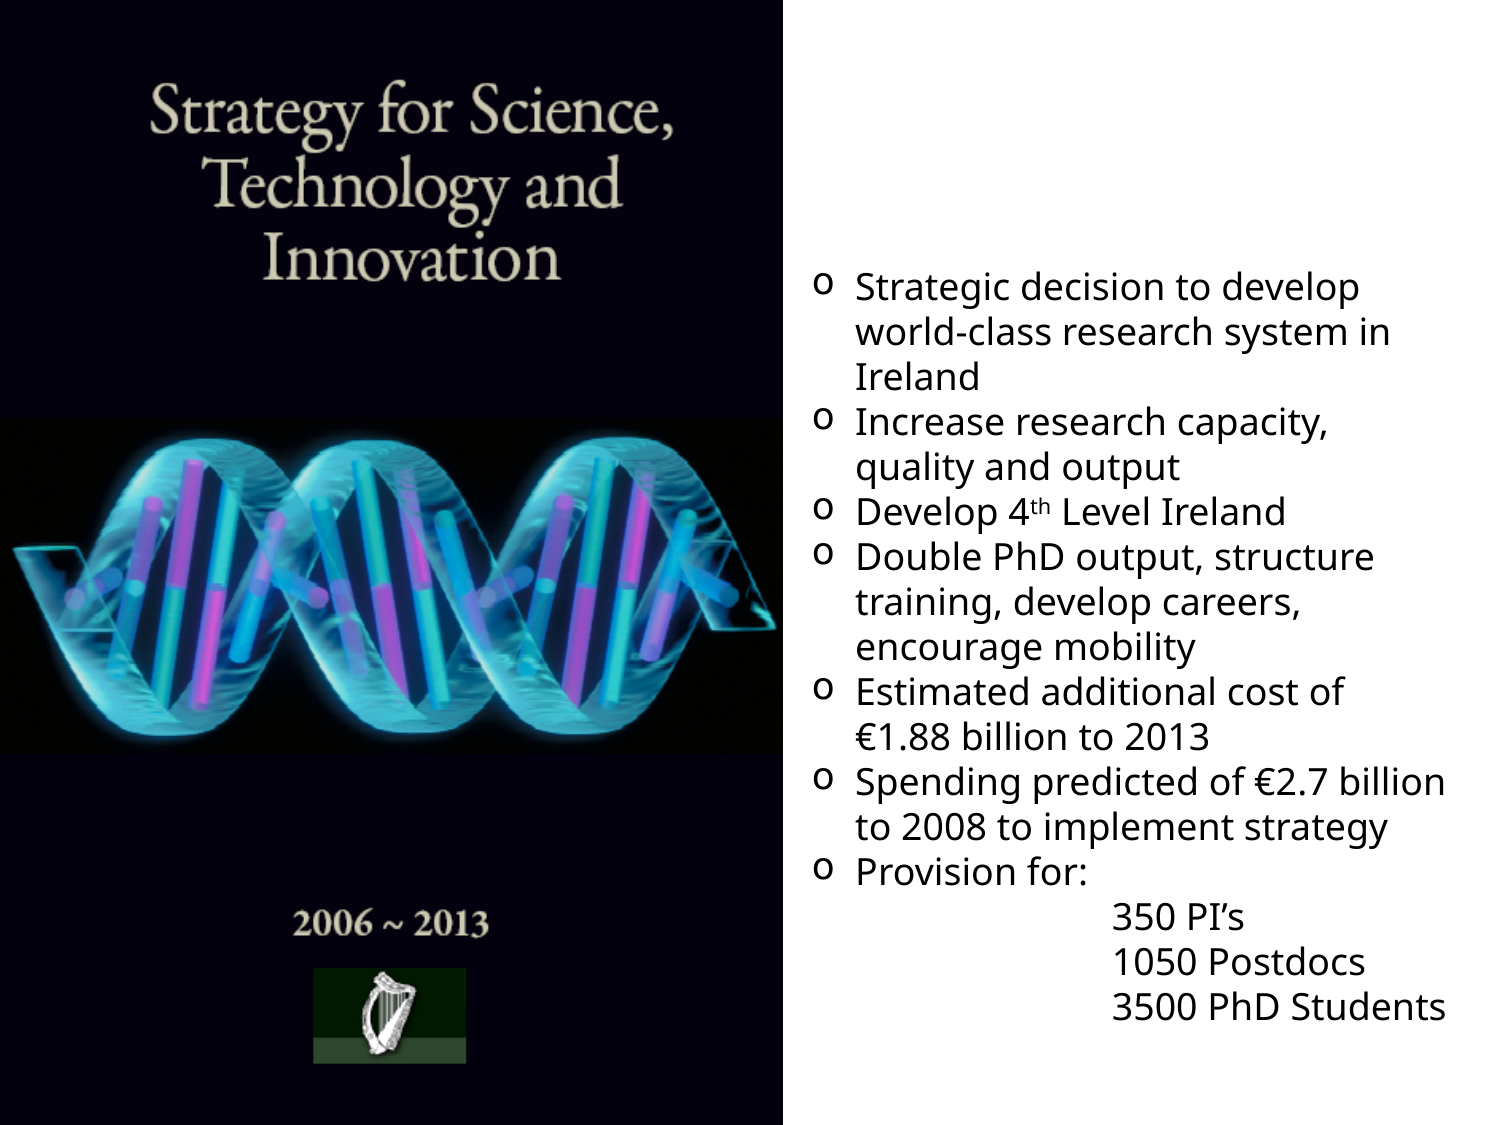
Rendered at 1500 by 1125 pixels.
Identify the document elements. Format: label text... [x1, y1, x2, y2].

picture [0, 0, 783, 1125]
text_box Strategic decision to develop world-class research system in Ireland Increase research capacity, quality and output Develop 4th Level Ireland Double PhD output, structure training, develop careers, encourage mobility Estimated additional cost of €1.88 billion to 2013 Spending predicted of €2.7 billion to 2008 to implement strategy Provision for: 350 PI’s 1050 Postdocs 3500 PhD Students [797, 255, 1465, 1036]
